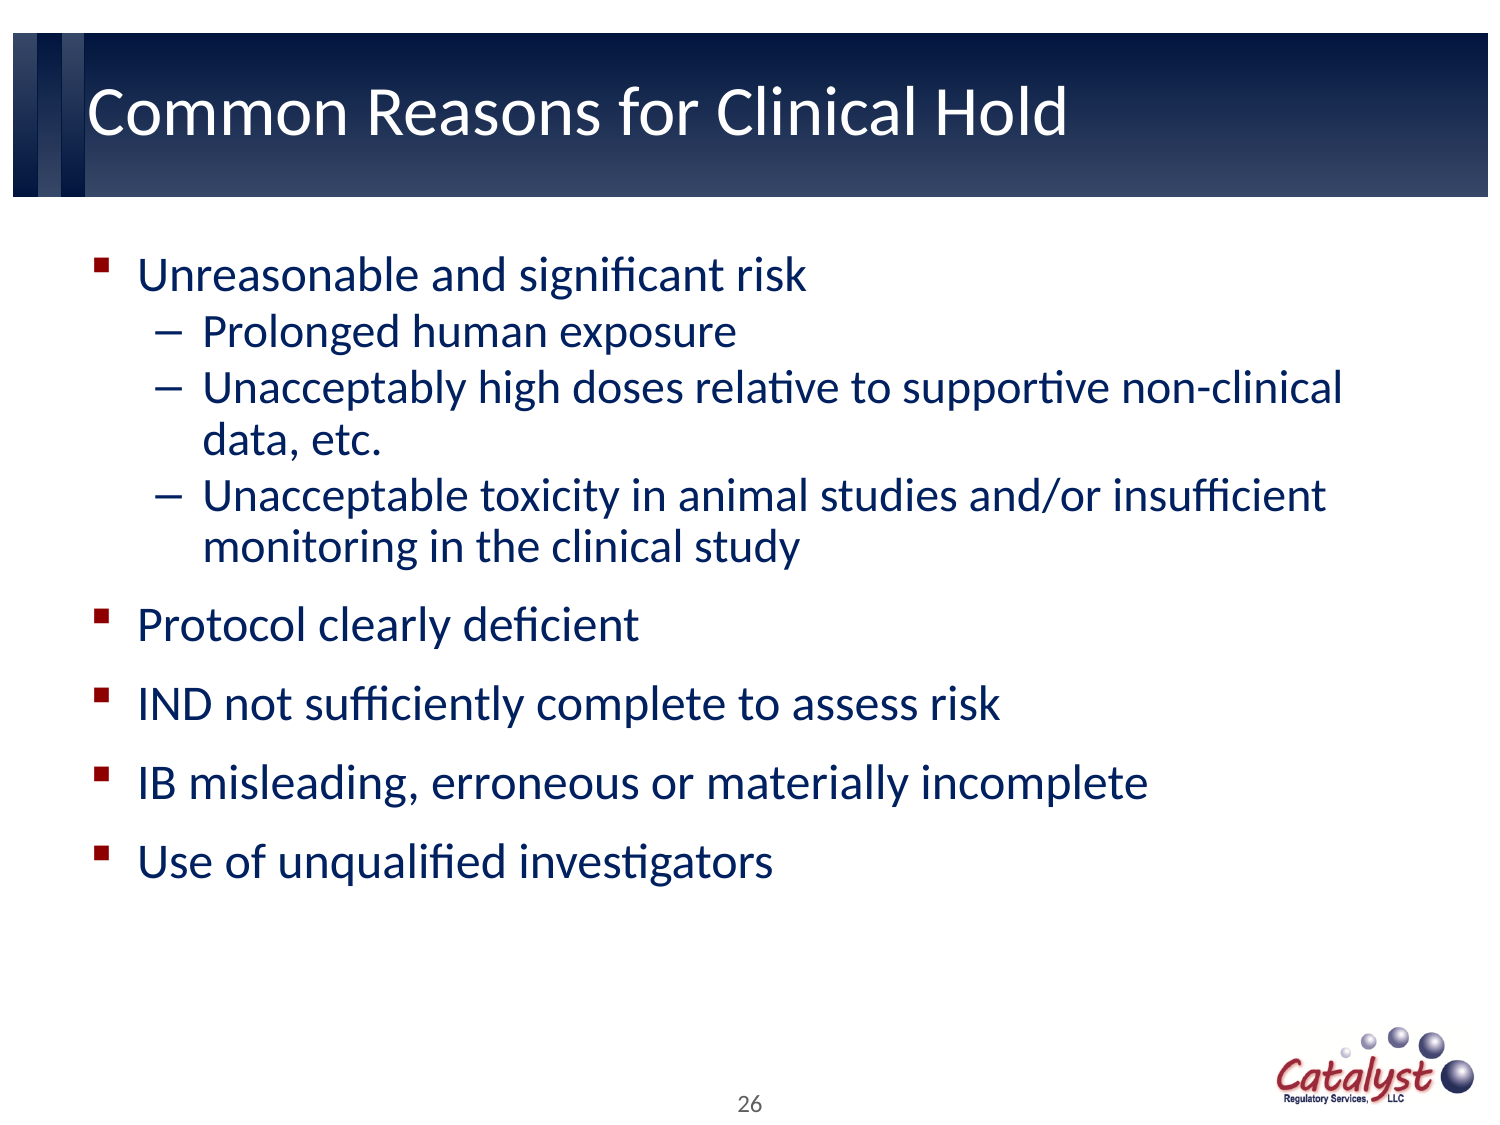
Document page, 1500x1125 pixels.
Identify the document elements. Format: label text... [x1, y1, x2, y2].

list Unreasonable and significant risk Prolonged human exposure Unacceptably high doses relative to supportive non-clinical data, etc. Unacceptable toxicity in animal studies and/or insufficient monitoring in the clinical study Protocol clearly deficient IND not sufficiently complete to assess risk IB misleading, erroneous or materially incomplete Use of unqualified investigators [75, 240, 1425, 1005]
picture [1275, 1025, 1475, 1105]
title Common Reasons for Clinical Hold [72, 70, 1423, 158]
